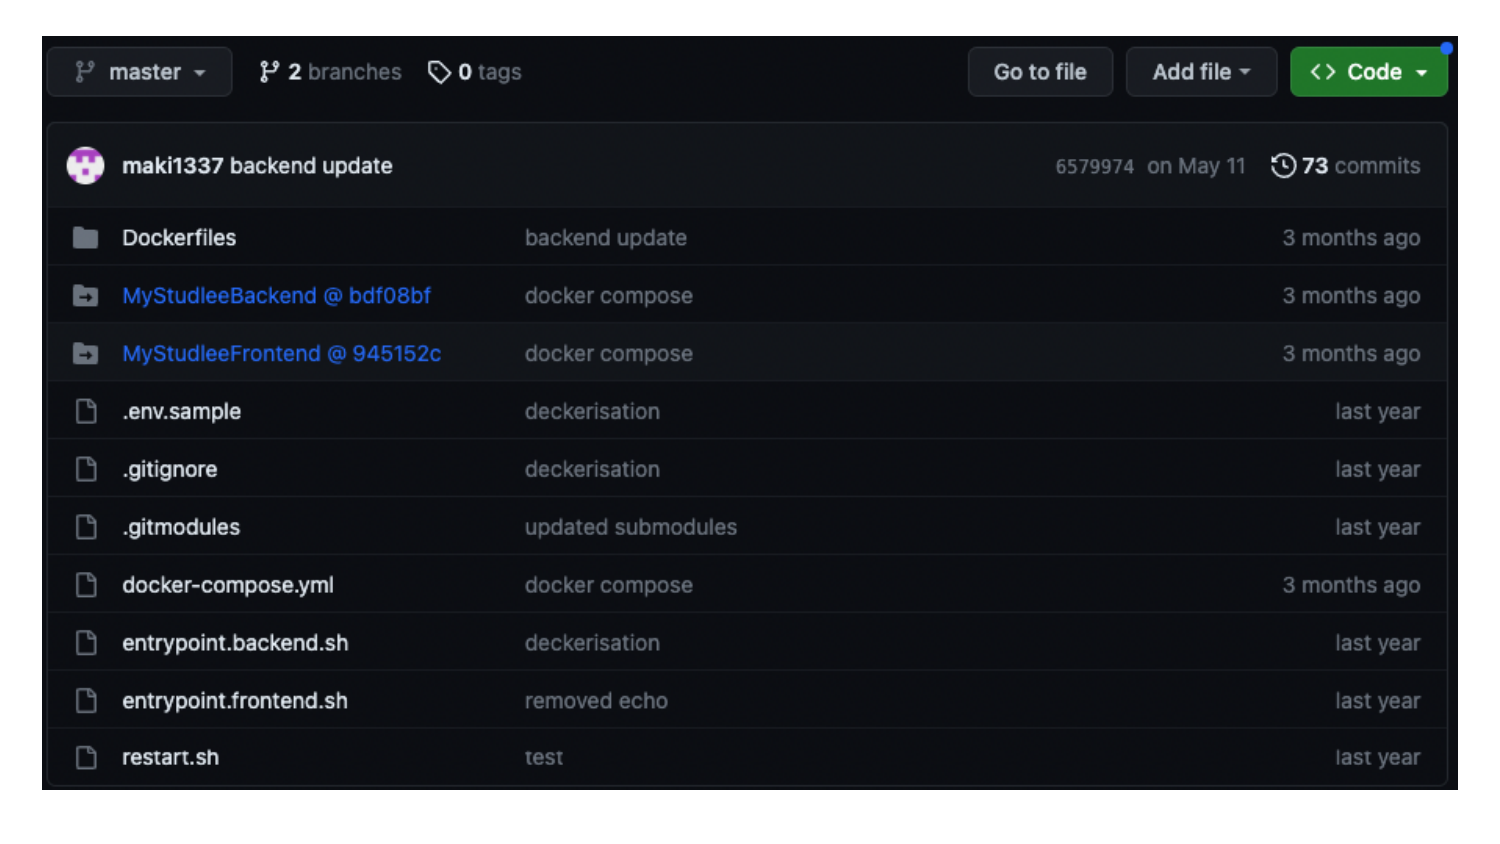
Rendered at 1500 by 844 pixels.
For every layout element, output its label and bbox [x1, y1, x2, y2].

picture [42, 36, 1458, 790]
